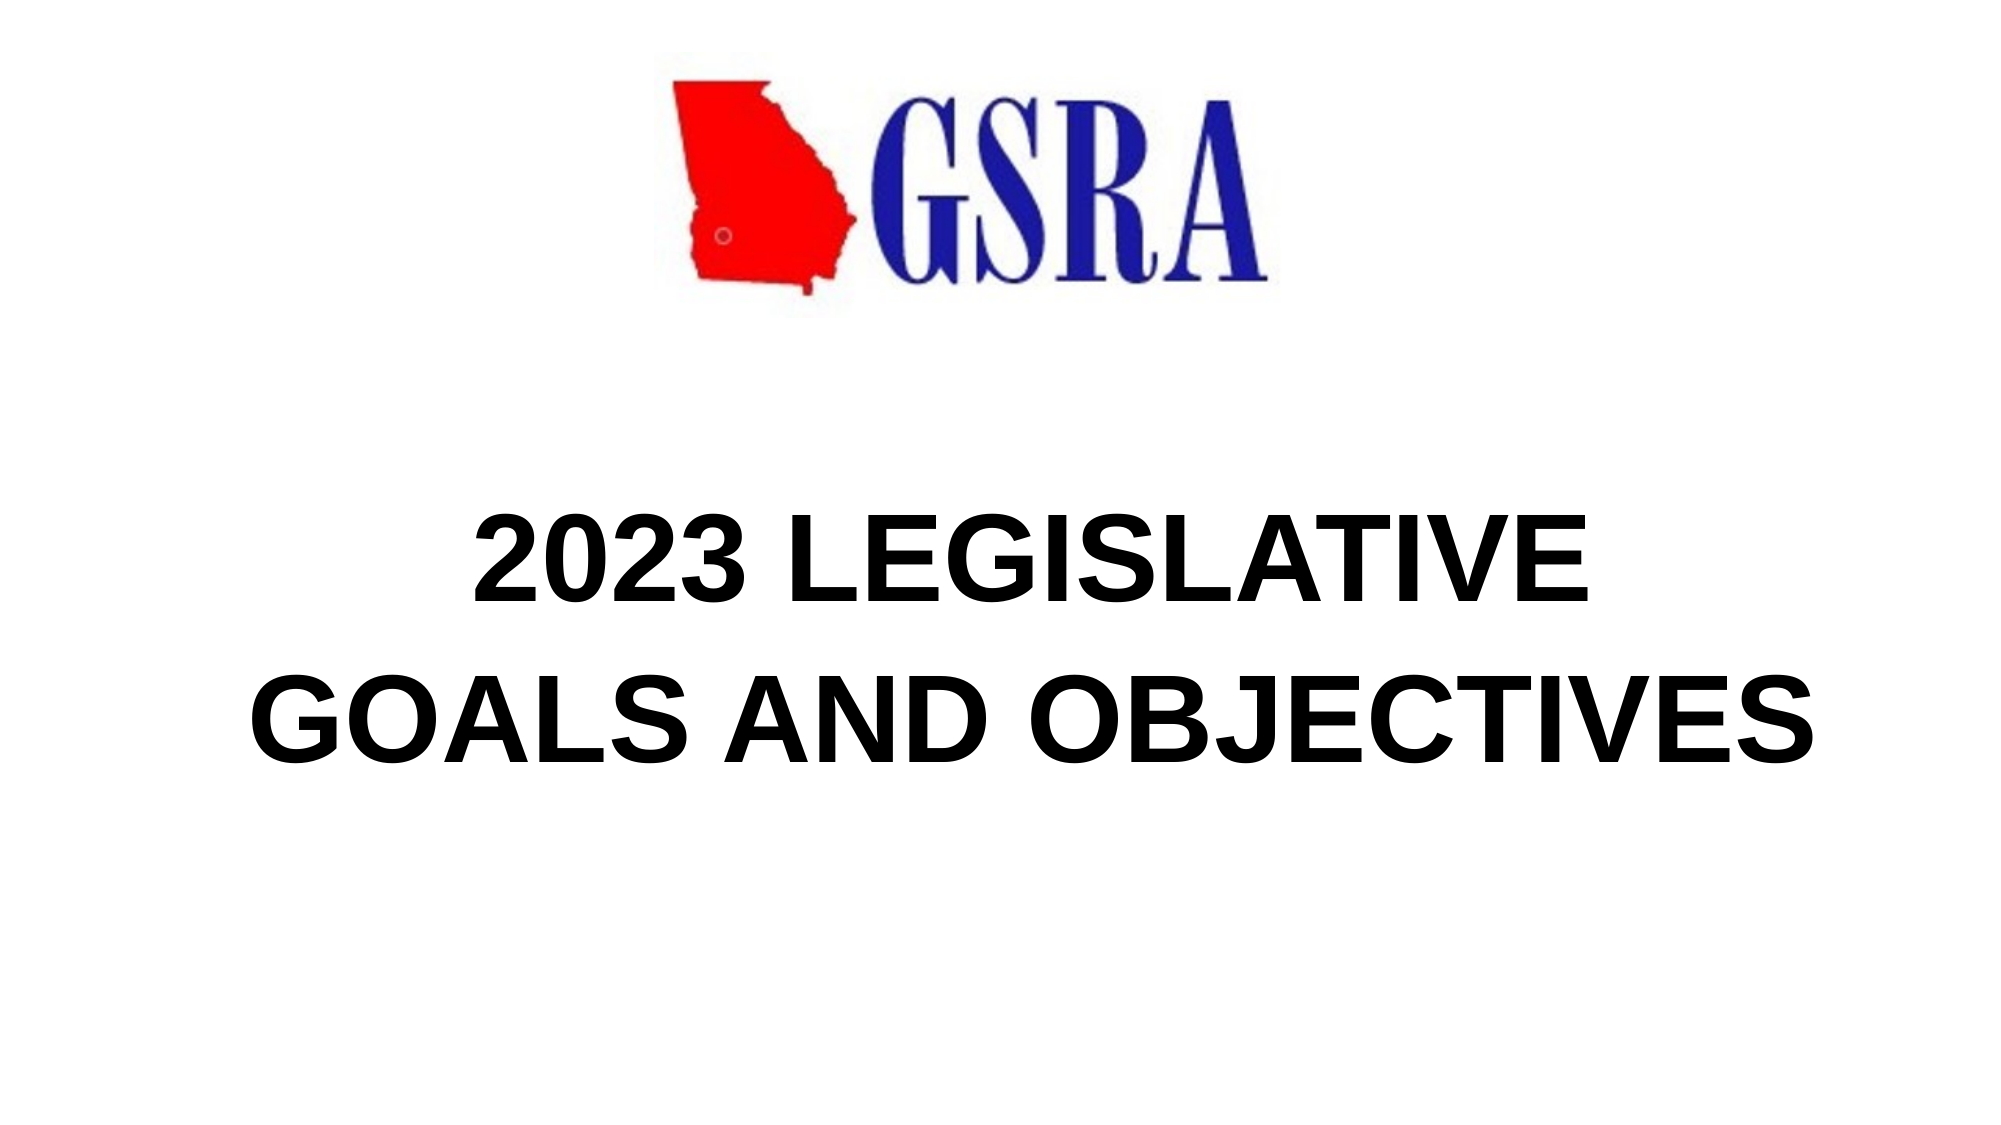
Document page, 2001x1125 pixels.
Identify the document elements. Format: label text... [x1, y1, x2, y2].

text_box 2023 LEGISLATIVE GOALS AND OBJECTIVES [224, 458, 1841, 795]
picture [654, 52, 1302, 318]
